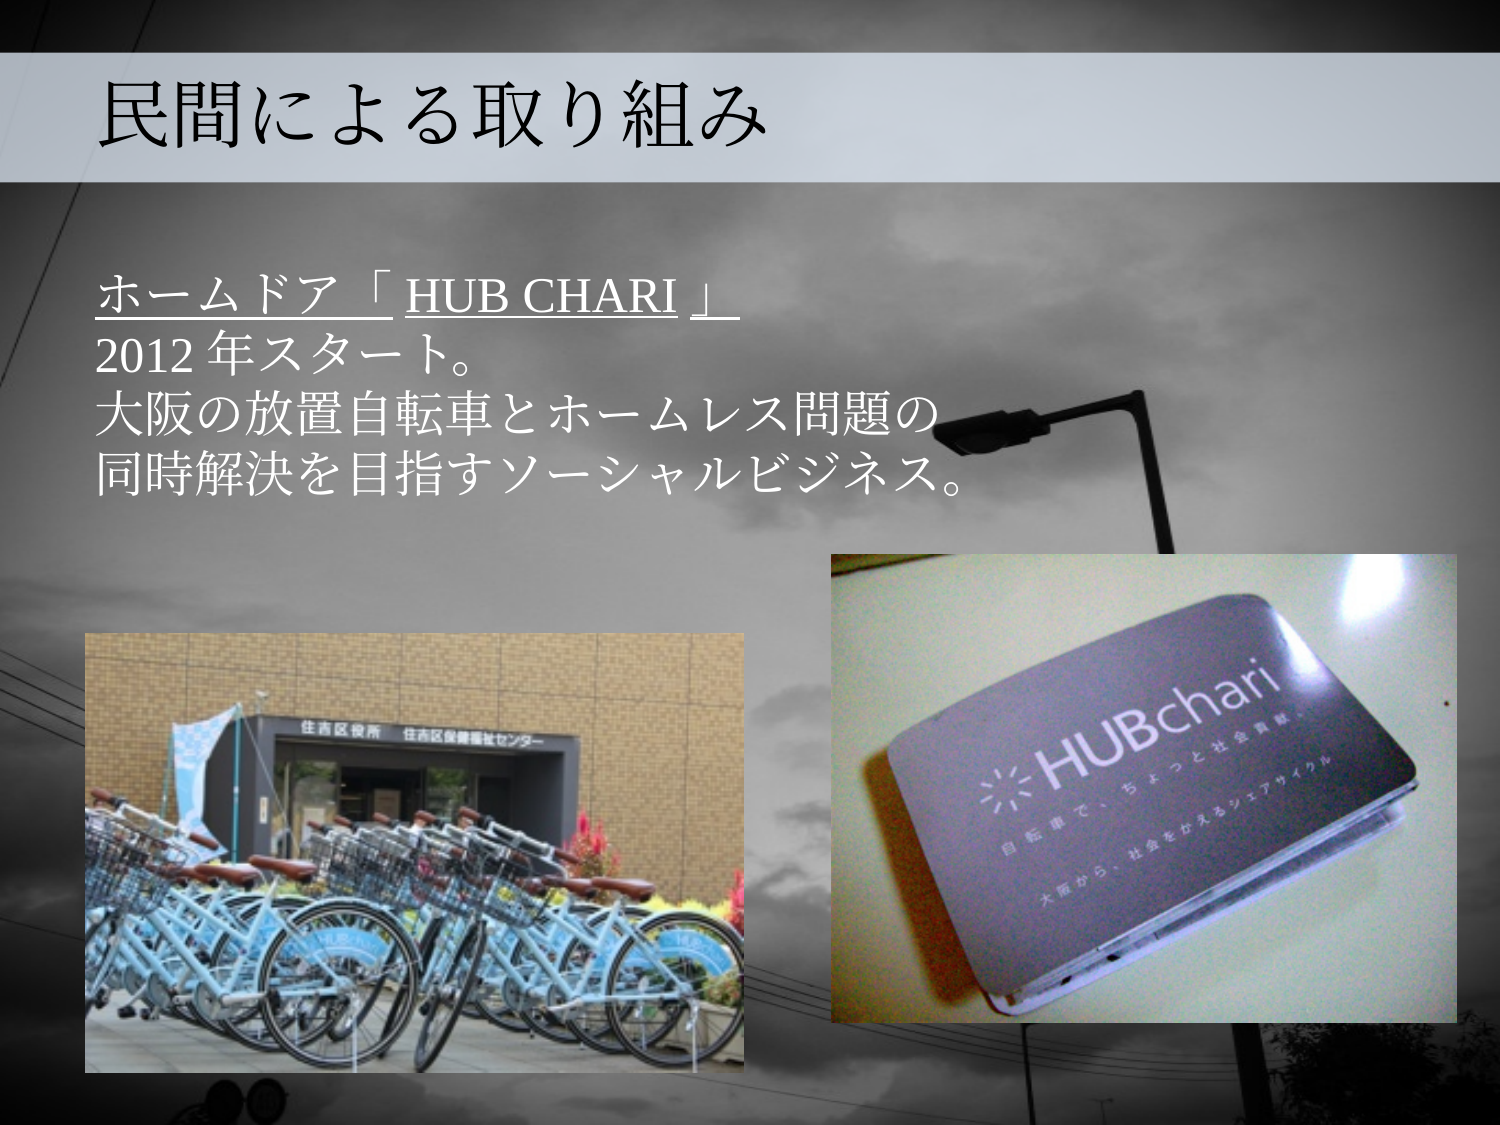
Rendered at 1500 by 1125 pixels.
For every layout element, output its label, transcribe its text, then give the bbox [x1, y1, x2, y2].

text_box ホームドア「HUB CHARI」 2012年スタート。 大阪の放置自転車とホームレス問題の 同時解決を目指すソーシャルビジネス。 [79, 255, 1008, 571]
text_box 民間による取り組み [80, 59, 785, 165]
picture [0, 185, 1500, 1125]
picture [0, 0, 1500, 51]
text_box [0, 51, 1500, 185]
